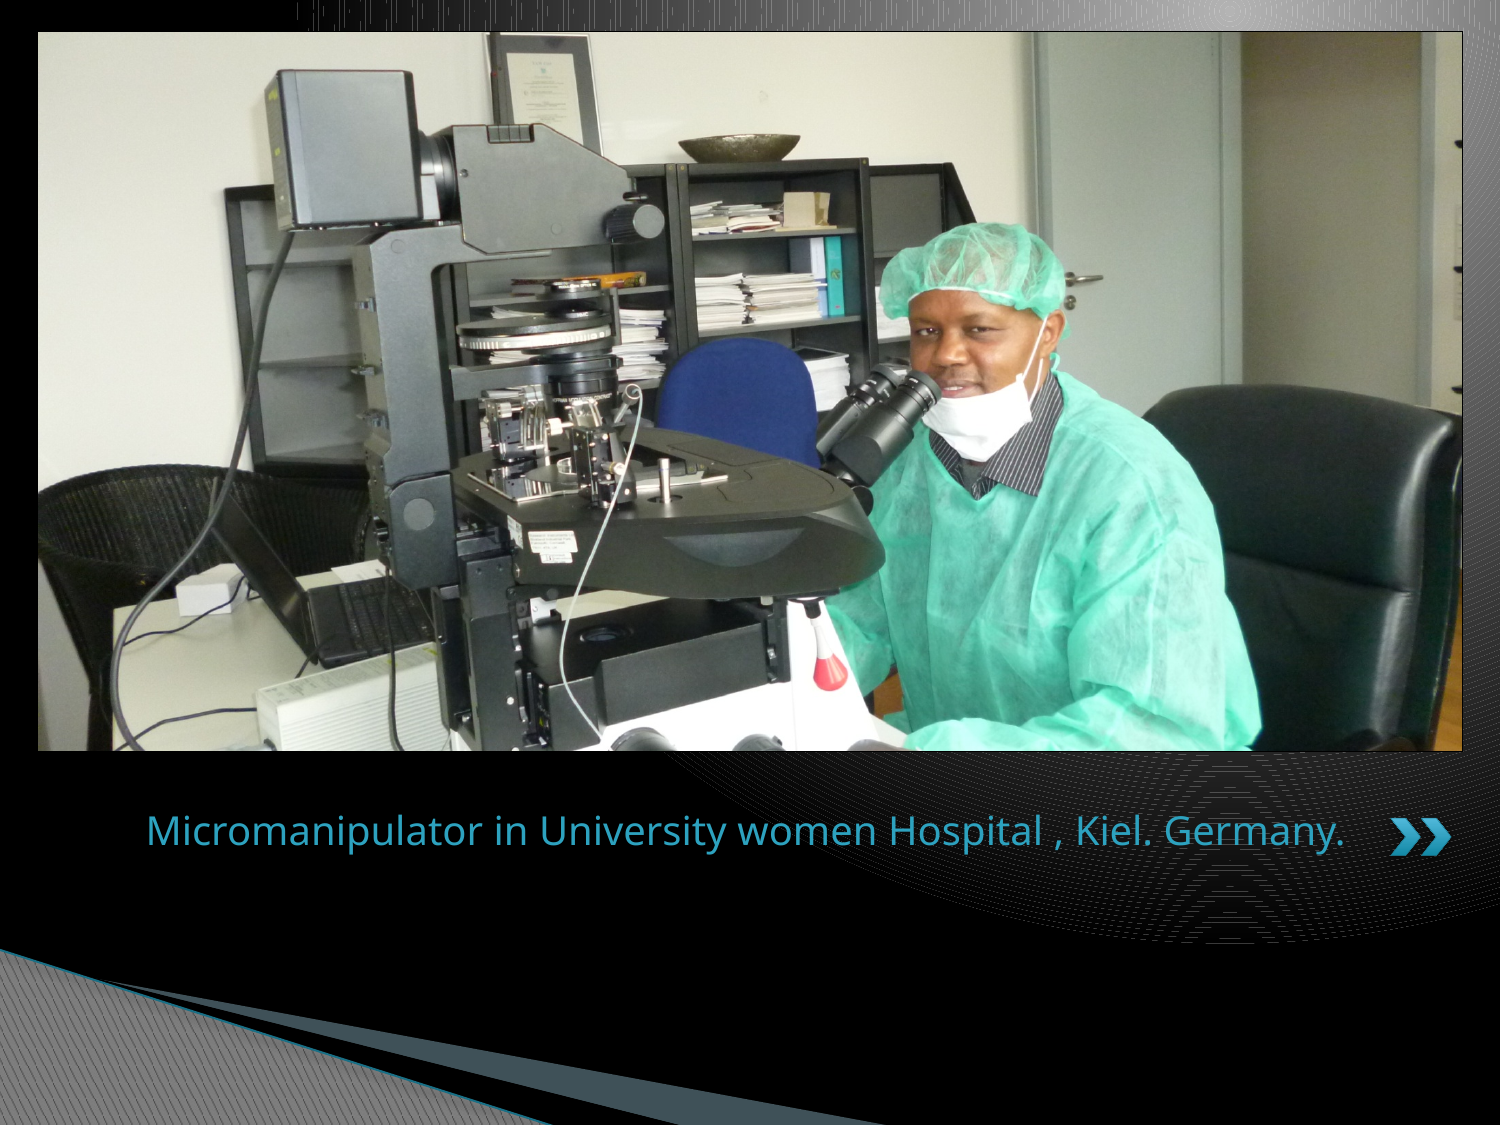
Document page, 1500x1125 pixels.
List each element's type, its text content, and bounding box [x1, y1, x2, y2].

picture [0, 952, 543, 1125]
picture [37, 30, 1463, 752]
title Micromanipulator in University women Hospital , Kiel. Germany. [37, 798, 1363, 891]
